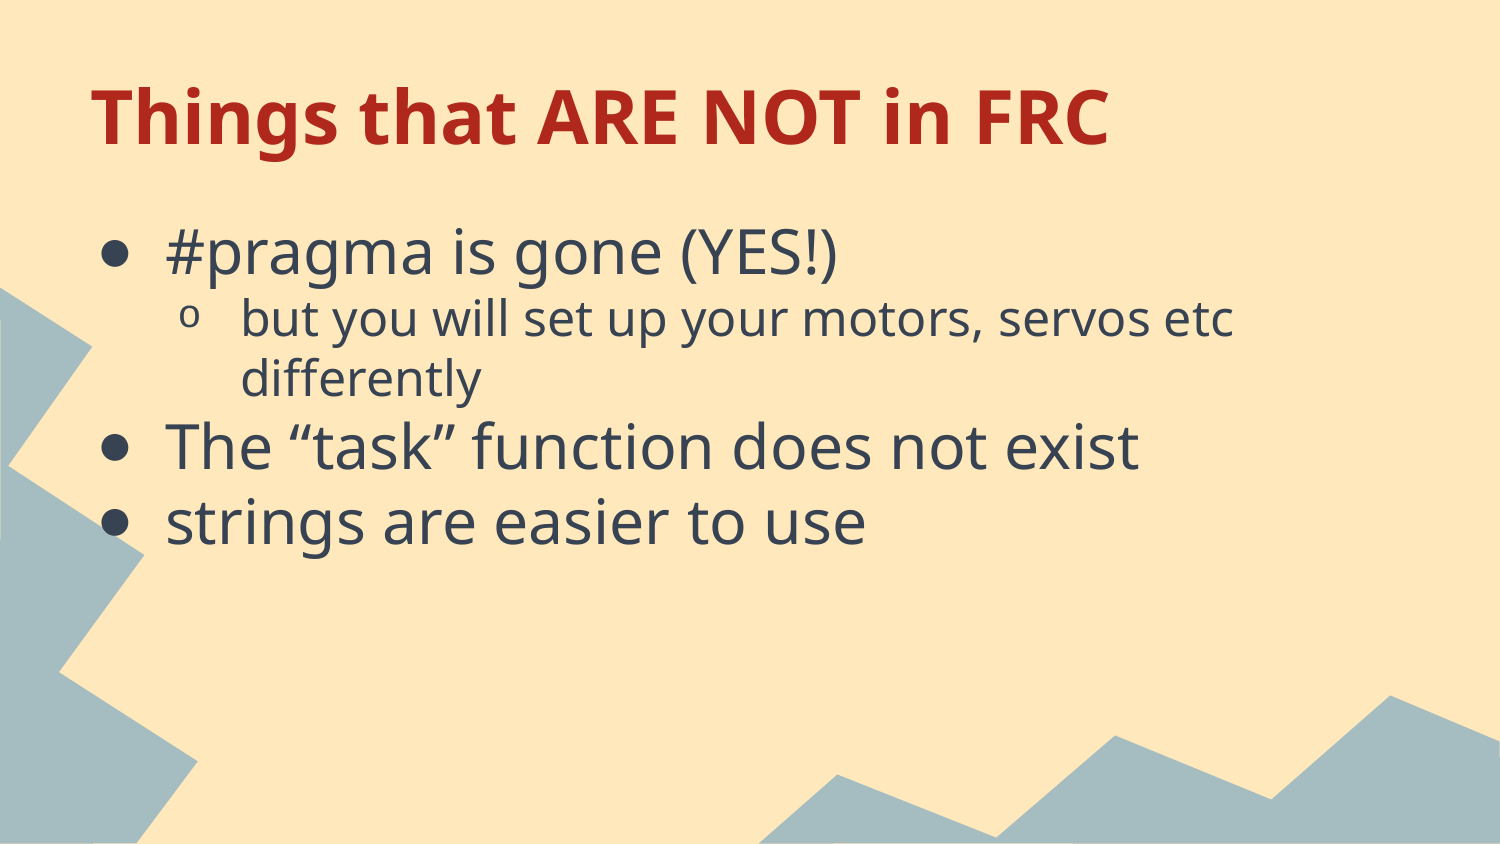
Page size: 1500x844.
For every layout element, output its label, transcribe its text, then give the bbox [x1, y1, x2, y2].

list #pragma is gone (YES!) but you will set up your motors, servos etc differently The “task” function does not exist strings are easier to use [75, 196, 1425, 808]
title Things that ARE NOT in FRC [75, 33, 1425, 175]
